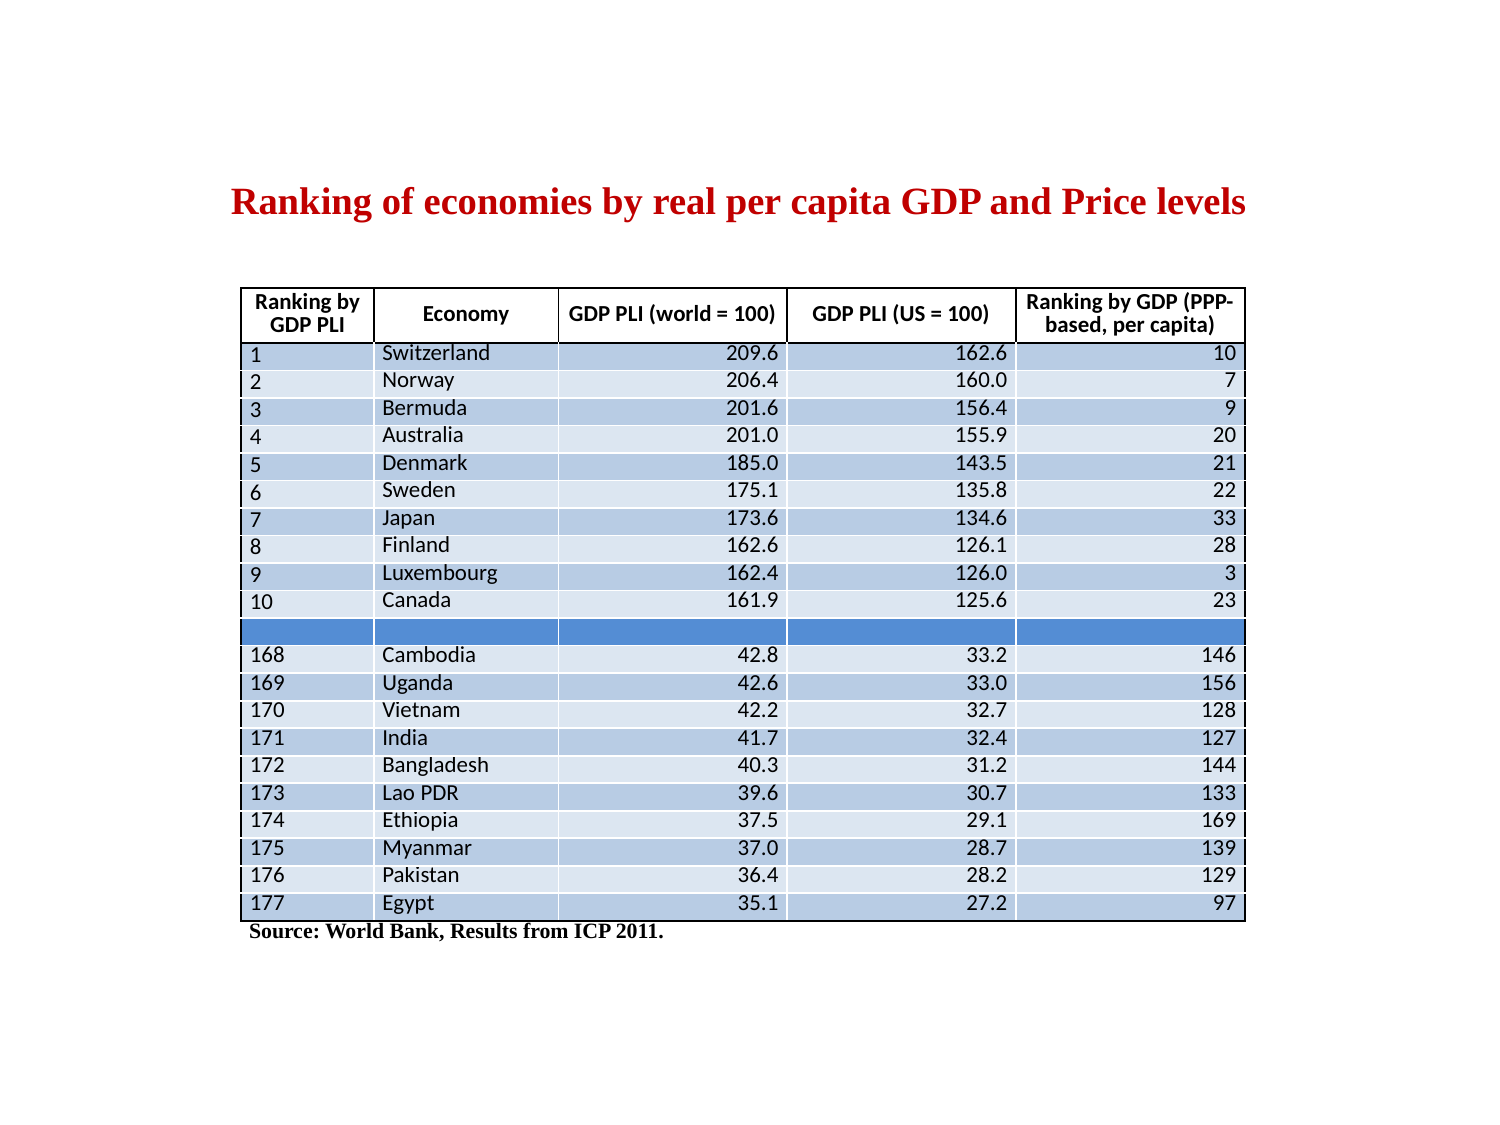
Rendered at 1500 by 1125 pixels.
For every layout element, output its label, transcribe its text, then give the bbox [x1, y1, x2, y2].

table_cell Sweden [375, 481, 558, 507]
table_header GDP PLI (world = 100) [559, 289, 786, 342]
table_cell 33.2 [788, 646, 1015, 672]
table_cell 37.0 [559, 839, 786, 865]
table_cell 185.0 [559, 454, 786, 480]
table_cell 146 [1017, 646, 1244, 672]
table_cell 161.9 [559, 591, 786, 617]
table_cell 174 [242, 812, 373, 837]
table_cell 201.6 [559, 399, 786, 425]
table_cell Norway [375, 371, 558, 397]
table_cell 2 [242, 371, 373, 397]
table_cell 209.6 [559, 344, 786, 370]
table_cell Egypt [375, 894, 558, 920]
table_cell 206.4 [559, 371, 786, 397]
table_cell 42.6 [559, 674, 786, 700]
table_cell 28.7 [788, 839, 1015, 865]
table_cell 143.5 [788, 454, 1015, 480]
table_cell 27.2 [788, 894, 1015, 920]
table_cell 172 [242, 757, 373, 782]
table_cell [375, 619, 558, 645]
table_cell 162.6 [788, 344, 1015, 370]
table_cell 125.6 [788, 591, 1015, 617]
table_cell [242, 619, 373, 645]
table_cell 9 [1017, 399, 1244, 425]
table_cell 30.7 [788, 784, 1015, 810]
table_cell 37.5 [559, 812, 786, 837]
table_cell 156 [1017, 674, 1244, 700]
table_cell 9 [242, 564, 373, 590]
table_cell 169 [242, 674, 373, 700]
table_cell 36.4 [559, 867, 786, 892]
text_box [324, 172, 1185, 287]
table_cell Luxembourg [375, 564, 558, 590]
table_cell 21 [1017, 454, 1244, 480]
table_cell Switzerland [375, 344, 558, 370]
table_cell 10 [242, 591, 373, 617]
table_cell Vietnam [375, 702, 558, 727]
table_cell 97 [1017, 894, 1244, 920]
table_cell 40.3 [559, 757, 786, 782]
table_cell Pakistan [375, 867, 558, 892]
table_cell 126.0 [788, 564, 1015, 590]
table_cell 173.6 [559, 509, 786, 535]
table_cell 23 [1017, 591, 1244, 617]
table_cell India [375, 729, 558, 755]
table_cell 4 [242, 426, 373, 452]
table_cell 155.9 [788, 426, 1015, 452]
title Ranking of economies by real per capita GDP and Price levels [198, 174, 324, 262]
table_cell Bangladesh [375, 757, 558, 782]
table_cell 128 [1017, 702, 1244, 727]
table_cell 162.6 [559, 536, 786, 562]
table_cell 169 [1017, 812, 1244, 837]
table_cell 7 [1017, 371, 1244, 397]
table_cell 20 [1017, 426, 1244, 452]
table_cell Lao PDR [375, 784, 558, 810]
table_cell 8 [242, 536, 373, 562]
table_cell 135.8 [788, 481, 1015, 507]
table_cell 133 [1017, 784, 1244, 810]
table_cell 31.2 [788, 757, 1015, 782]
table_cell 32.7 [788, 702, 1015, 727]
table_cell 42.2 [559, 702, 786, 727]
table_cell 1 [242, 344, 373, 370]
table_cell 28 [1017, 536, 1244, 562]
table_cell Bermuda [375, 399, 558, 425]
table_header GDP PLI (US = 100) [788, 289, 1015, 342]
table_cell 28.2 [788, 867, 1015, 892]
table_cell 170 [242, 702, 373, 727]
table_cell [788, 619, 1015, 645]
table_cell 126.1 [788, 536, 1015, 562]
text_box Source: World Bank, Results from ICP 2011. [234, 909, 1067, 951]
table_cell Finland [375, 536, 558, 562]
table_cell 160.0 [788, 371, 1015, 397]
table_cell 3 [242, 399, 373, 425]
table_cell 39.6 [559, 784, 786, 810]
table_cell 6 [242, 481, 373, 507]
table_cell 41.7 [559, 729, 786, 755]
table_cell 162.4 [559, 564, 786, 590]
table_cell 33 [1017, 509, 1244, 535]
table_cell 3 [1017, 564, 1244, 590]
table_cell 35.1 [559, 894, 786, 920]
table_cell Myanmar [375, 839, 558, 865]
table_cell [1017, 619, 1244, 645]
table_cell 32.4 [788, 729, 1015, 755]
table_cell 175.1 [559, 481, 786, 507]
table_cell 144 [1017, 757, 1244, 782]
table_cell Denmark [375, 454, 558, 480]
table_cell 139 [1017, 839, 1244, 865]
table_cell 10 [1017, 344, 1244, 370]
table_cell 5 [242, 454, 373, 480]
table_cell Cambodia [375, 646, 558, 672]
table_cell 129 [1017, 867, 1244, 892]
table_cell Japan [375, 509, 558, 535]
table_cell 42.8 [559, 646, 786, 672]
table_cell [559, 619, 786, 645]
table_cell 177 [242, 894, 373, 920]
table_cell Ethiopia [375, 812, 558, 837]
table_cell 22 [1017, 481, 1244, 507]
table_cell 7 [242, 509, 373, 535]
table_cell 176 [242, 867, 373, 892]
table_cell 29.1 [788, 812, 1015, 837]
table_header Ranking by GDP PLI [242, 289, 373, 342]
table_cell 173 [242, 784, 373, 810]
table_cell Canada [375, 591, 558, 617]
table_cell 134.6 [788, 509, 1015, 535]
table_cell 175 [242, 839, 373, 865]
table_cell 168 [242, 646, 373, 672]
table_cell 171 [242, 729, 373, 755]
title Ranking of economies by real per capita GDP and Price levels [1185, 174, 1280, 262]
table_header Economy [375, 289, 558, 342]
table_header Ranking by GDP (PPP-based, per capita) [1017, 289, 1244, 342]
table_cell 201.0 [559, 426, 786, 452]
table_cell Australia [375, 426, 558, 452]
table_cell 127 [1017, 729, 1244, 755]
table_cell 156.4 [788, 399, 1015, 425]
table_cell 33.0 [788, 674, 1015, 700]
table_cell Uganda [375, 674, 558, 700]
